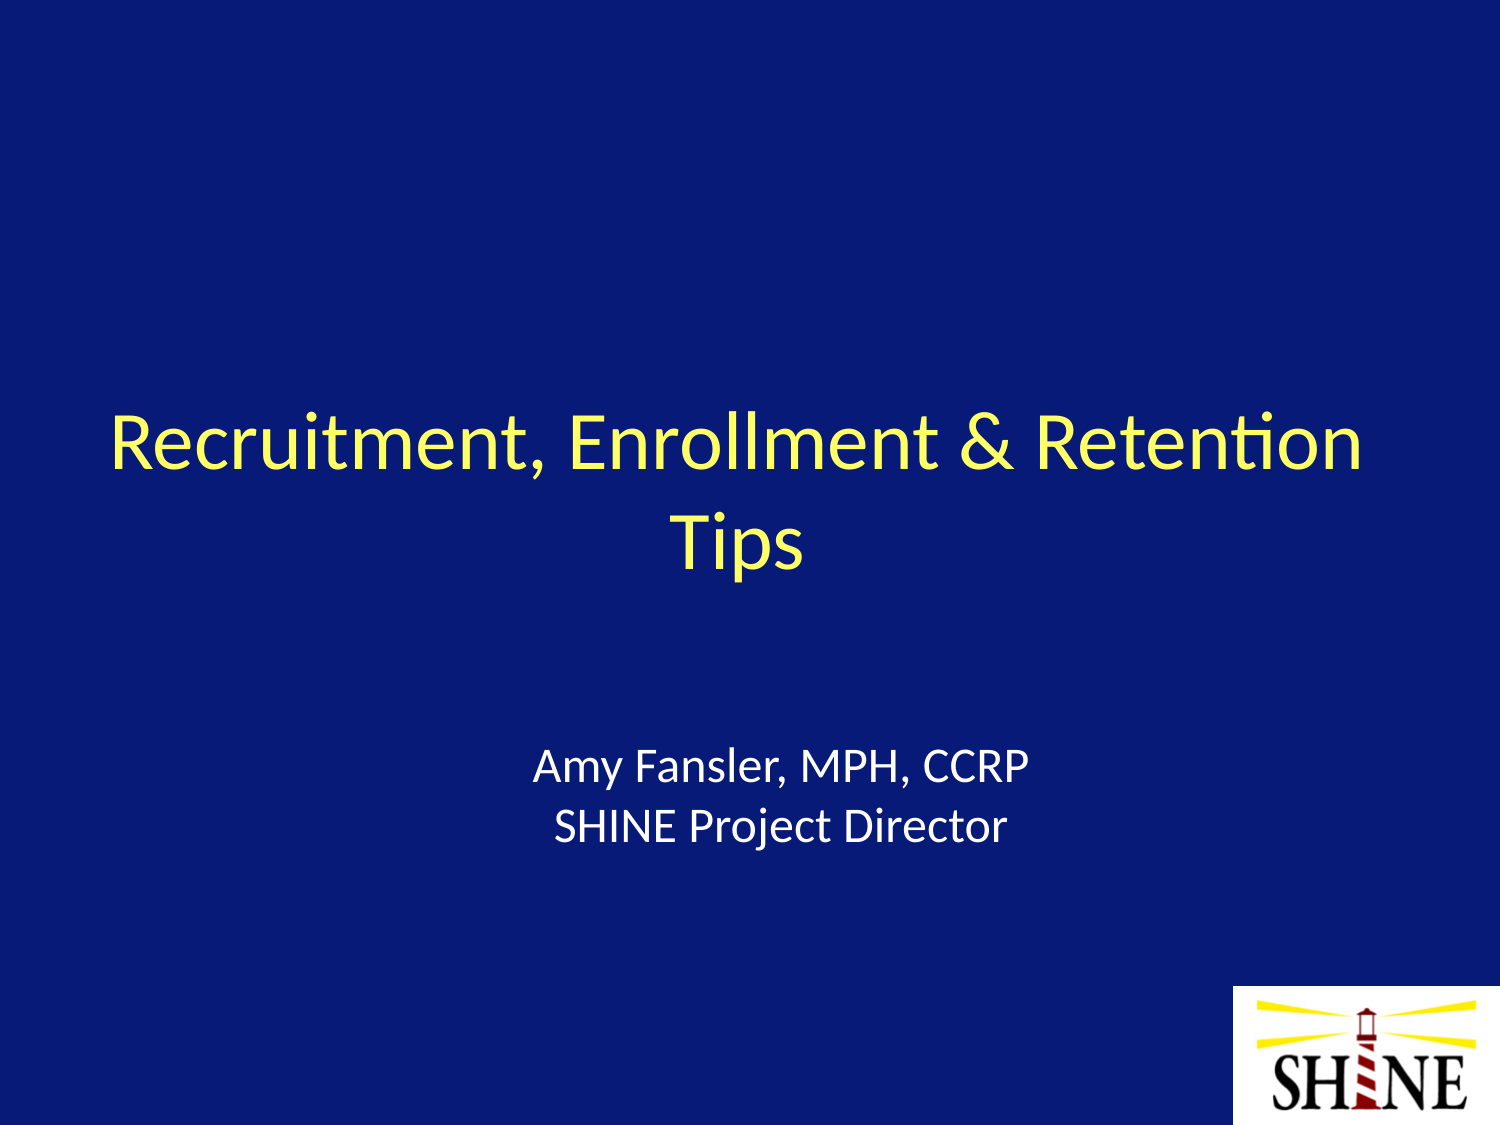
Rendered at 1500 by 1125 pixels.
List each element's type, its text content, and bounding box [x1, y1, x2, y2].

text_box Amy Fansler, MPH, CCRP SHINE Project Director [425, 724, 1138, 920]
title Recruitment, Enrollment & Retention Tips [87, 324, 1388, 738]
picture [1233, 986, 1500, 1125]
